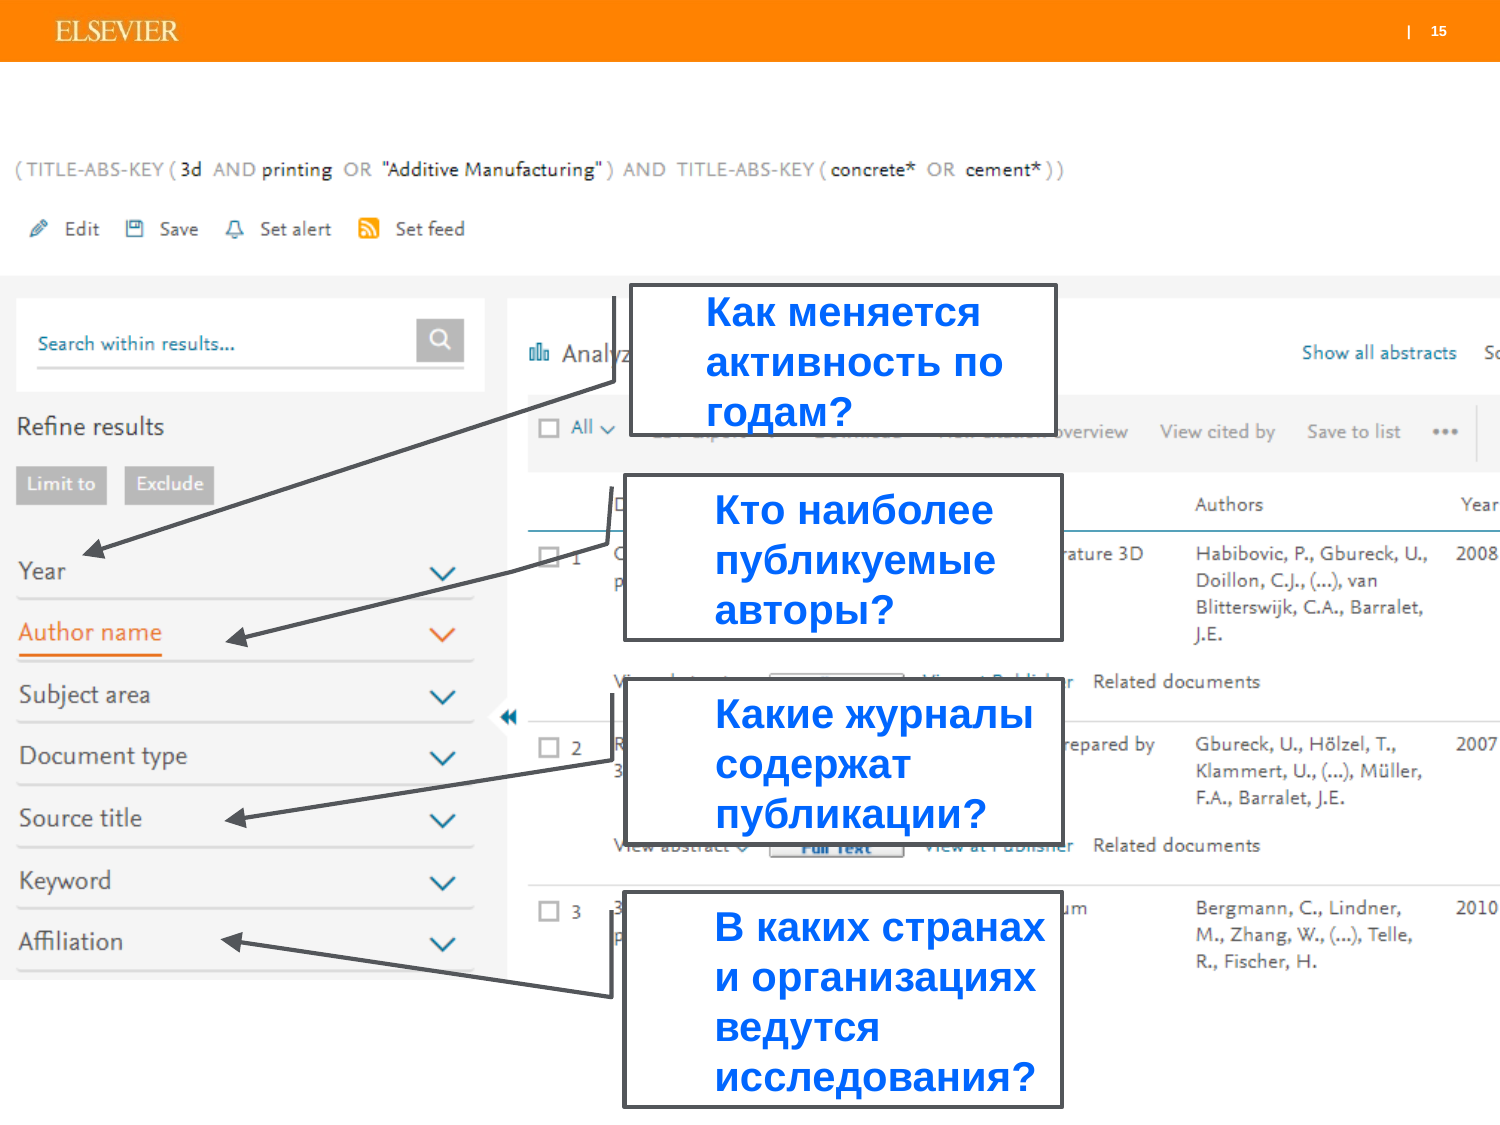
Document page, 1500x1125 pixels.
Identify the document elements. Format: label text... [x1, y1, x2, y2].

picture [0, 0, 1500, 62]
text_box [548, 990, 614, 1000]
picture [0, 144, 1500, 981]
text_box В каких странах и организациях ведутся исследования? [622, 990, 1064, 1109]
